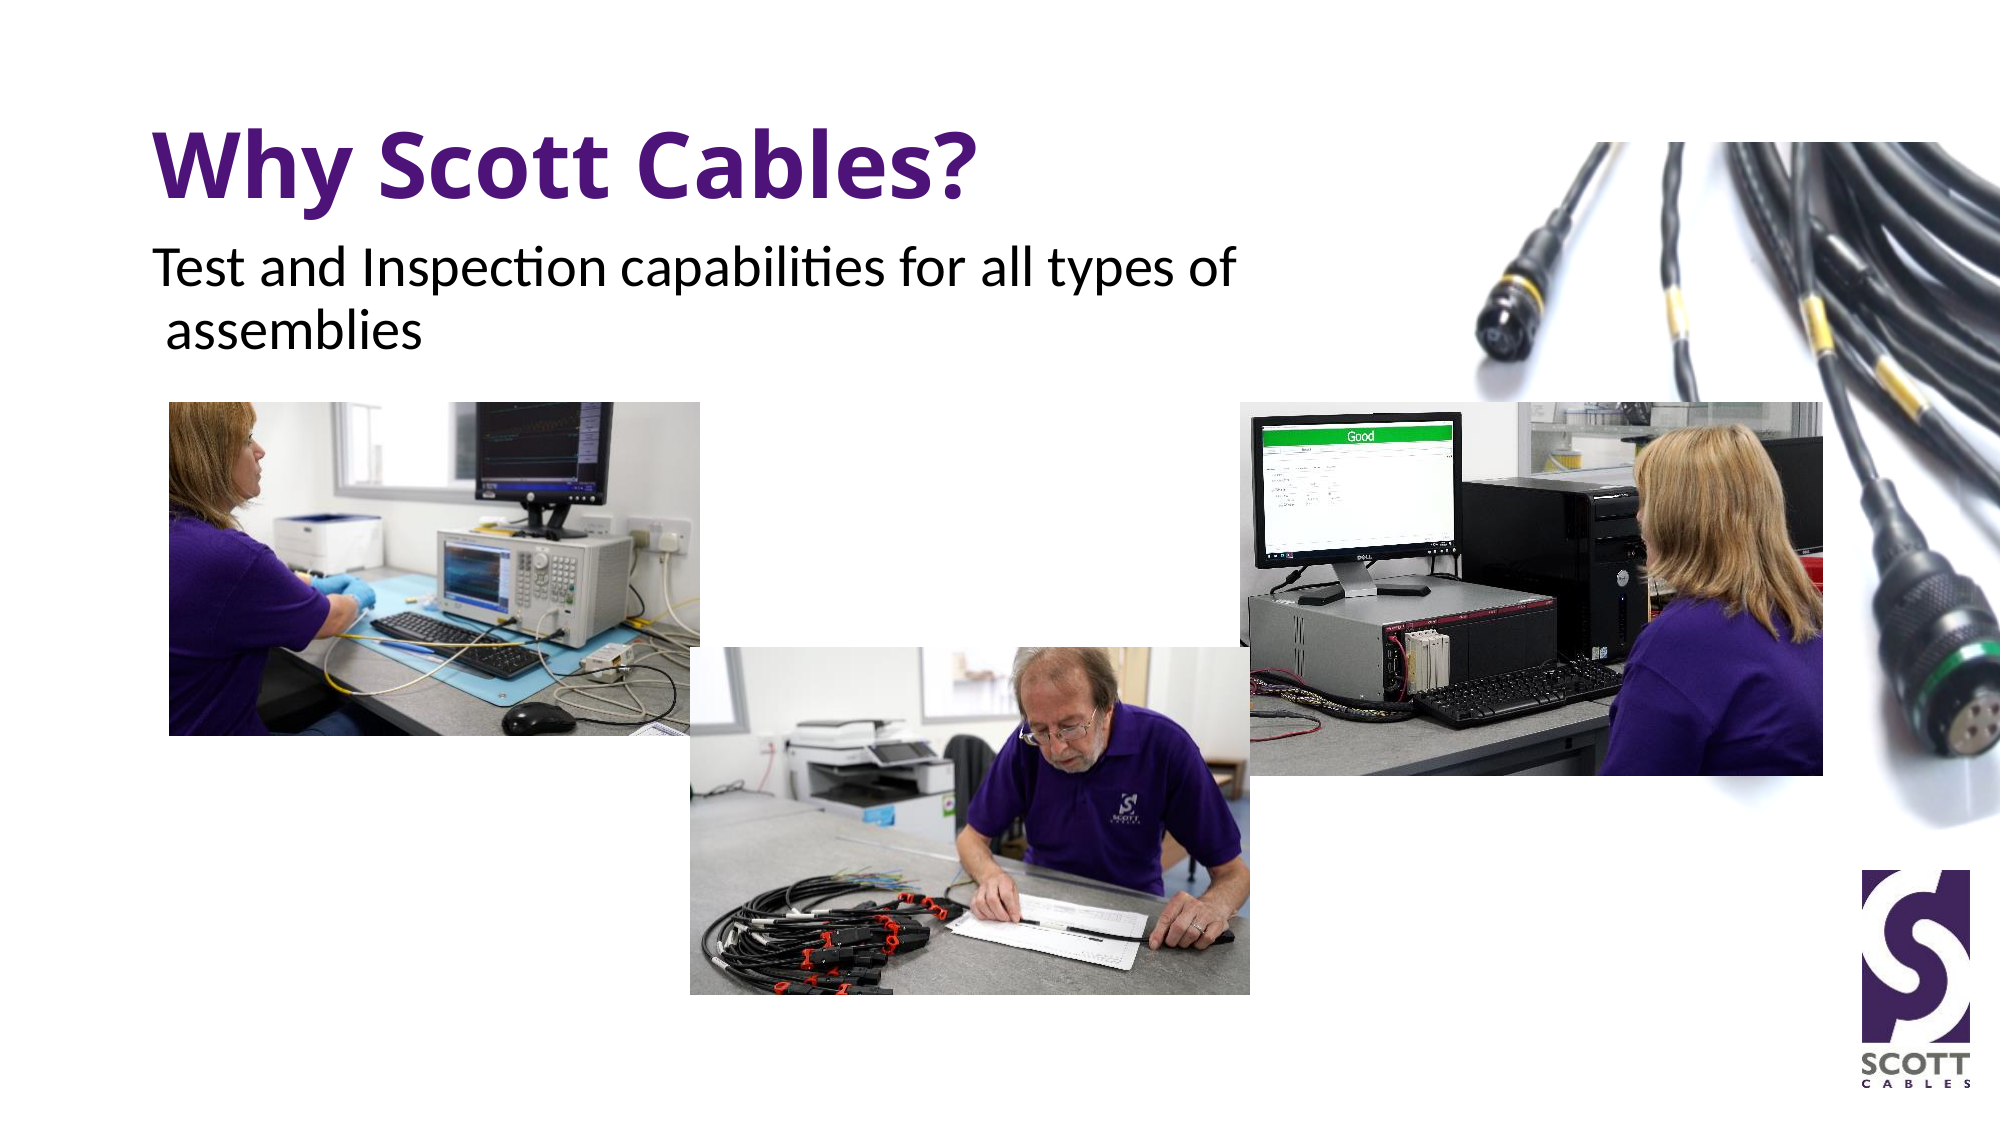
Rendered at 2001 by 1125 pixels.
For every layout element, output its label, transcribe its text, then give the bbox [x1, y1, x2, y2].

title Why Scott Cables? [137, 59, 1863, 228]
list Test and Inspection capabilities for all types of assemblies [137, 228, 1863, 1066]
picture [169, 142, 2000, 995]
picture [1862, 870, 1970, 1088]
